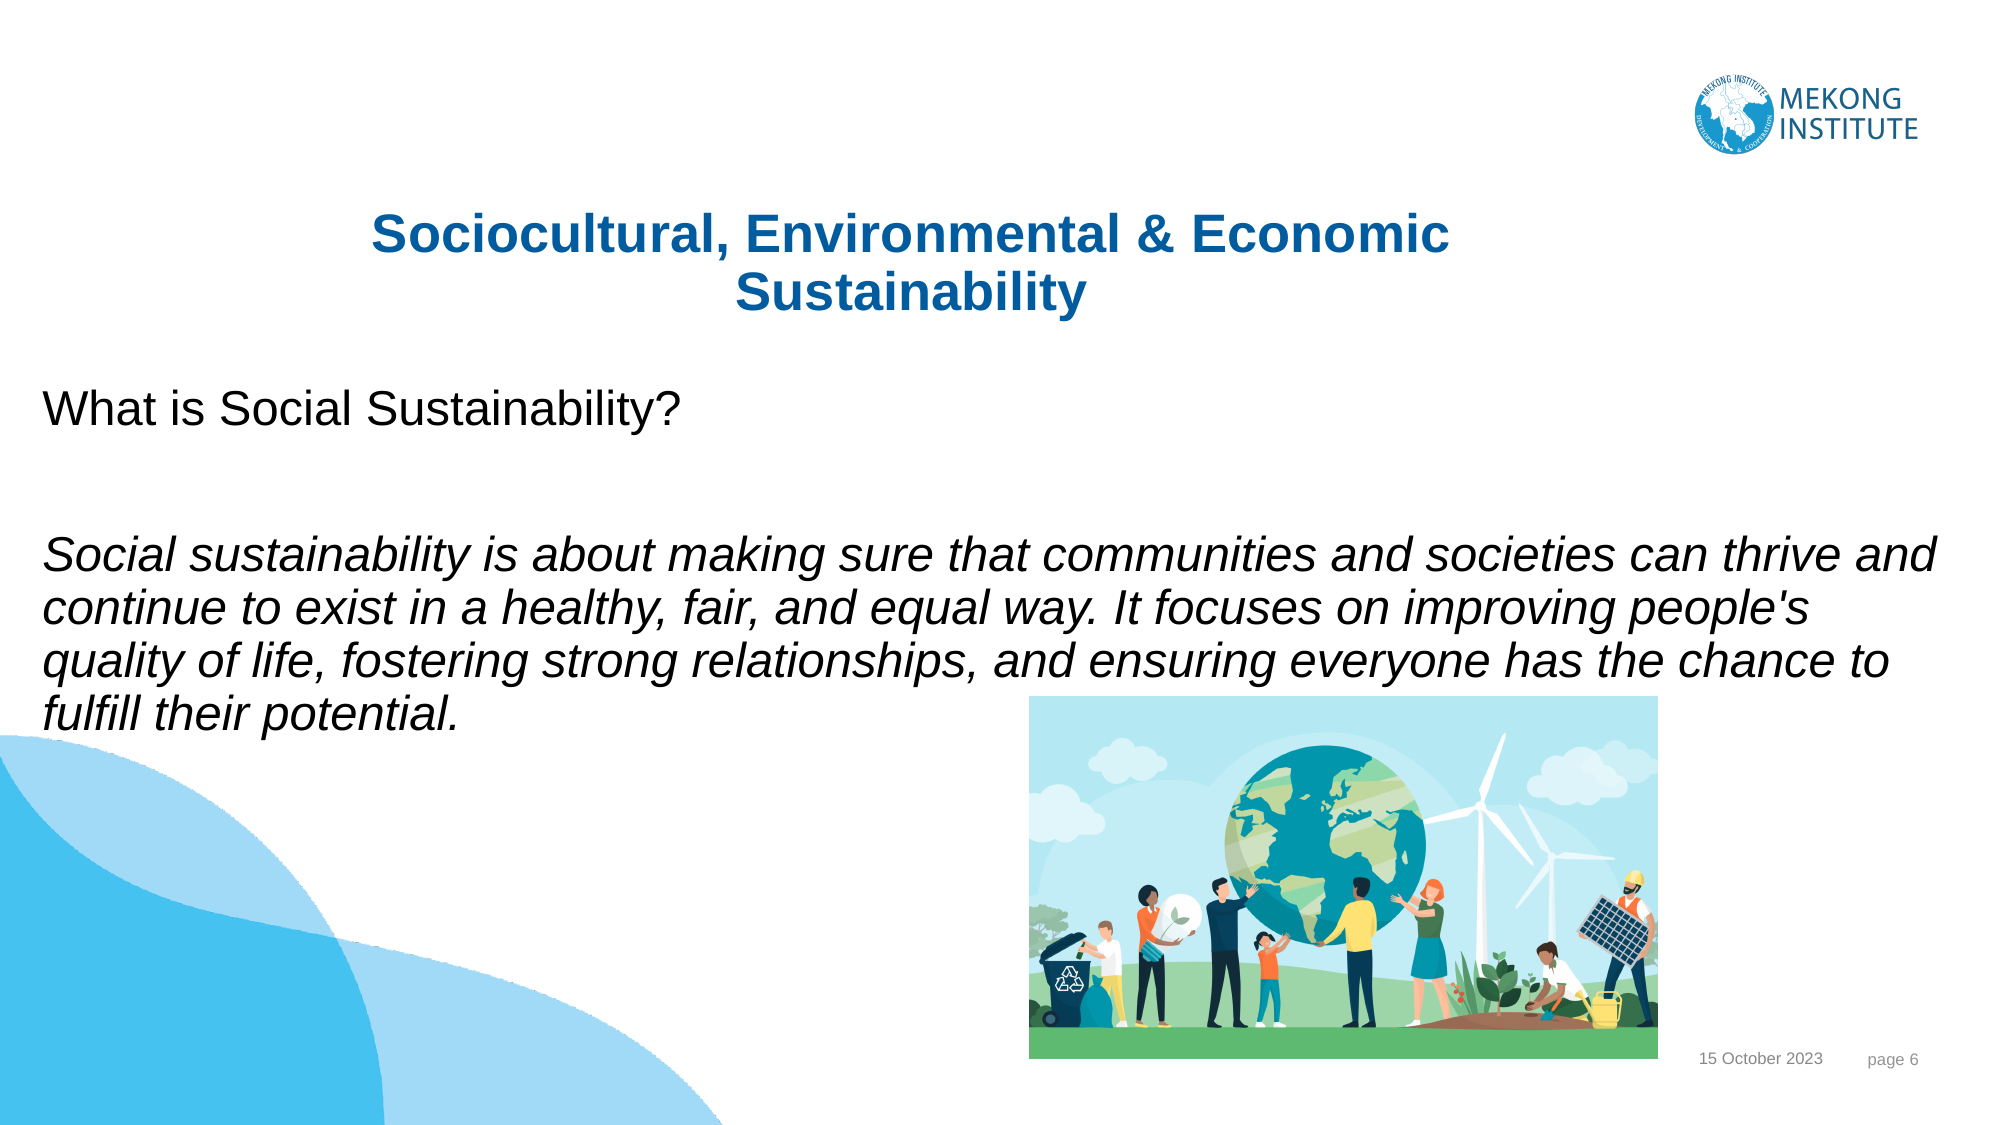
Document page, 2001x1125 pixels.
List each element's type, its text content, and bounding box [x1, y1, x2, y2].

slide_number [1657, 1027, 1865, 1088]
list What is Social Sustainability? Social sustainability is about making sure that communities and societies can thrive and continue to exist in a healthy, fair, and equal way. It focuses on improving people's quality of life, fostering strong relationships, and ensuring everyone has the chance to fulfill their potential. [27, 375, 1973, 750]
text_box Sociocultural, Environmental & Economic Sustainability [302, 229, 1522, 299]
slide_number page ‹#› [1769, 1029, 1934, 1089]
picture [0, 1, 1999, 1125]
